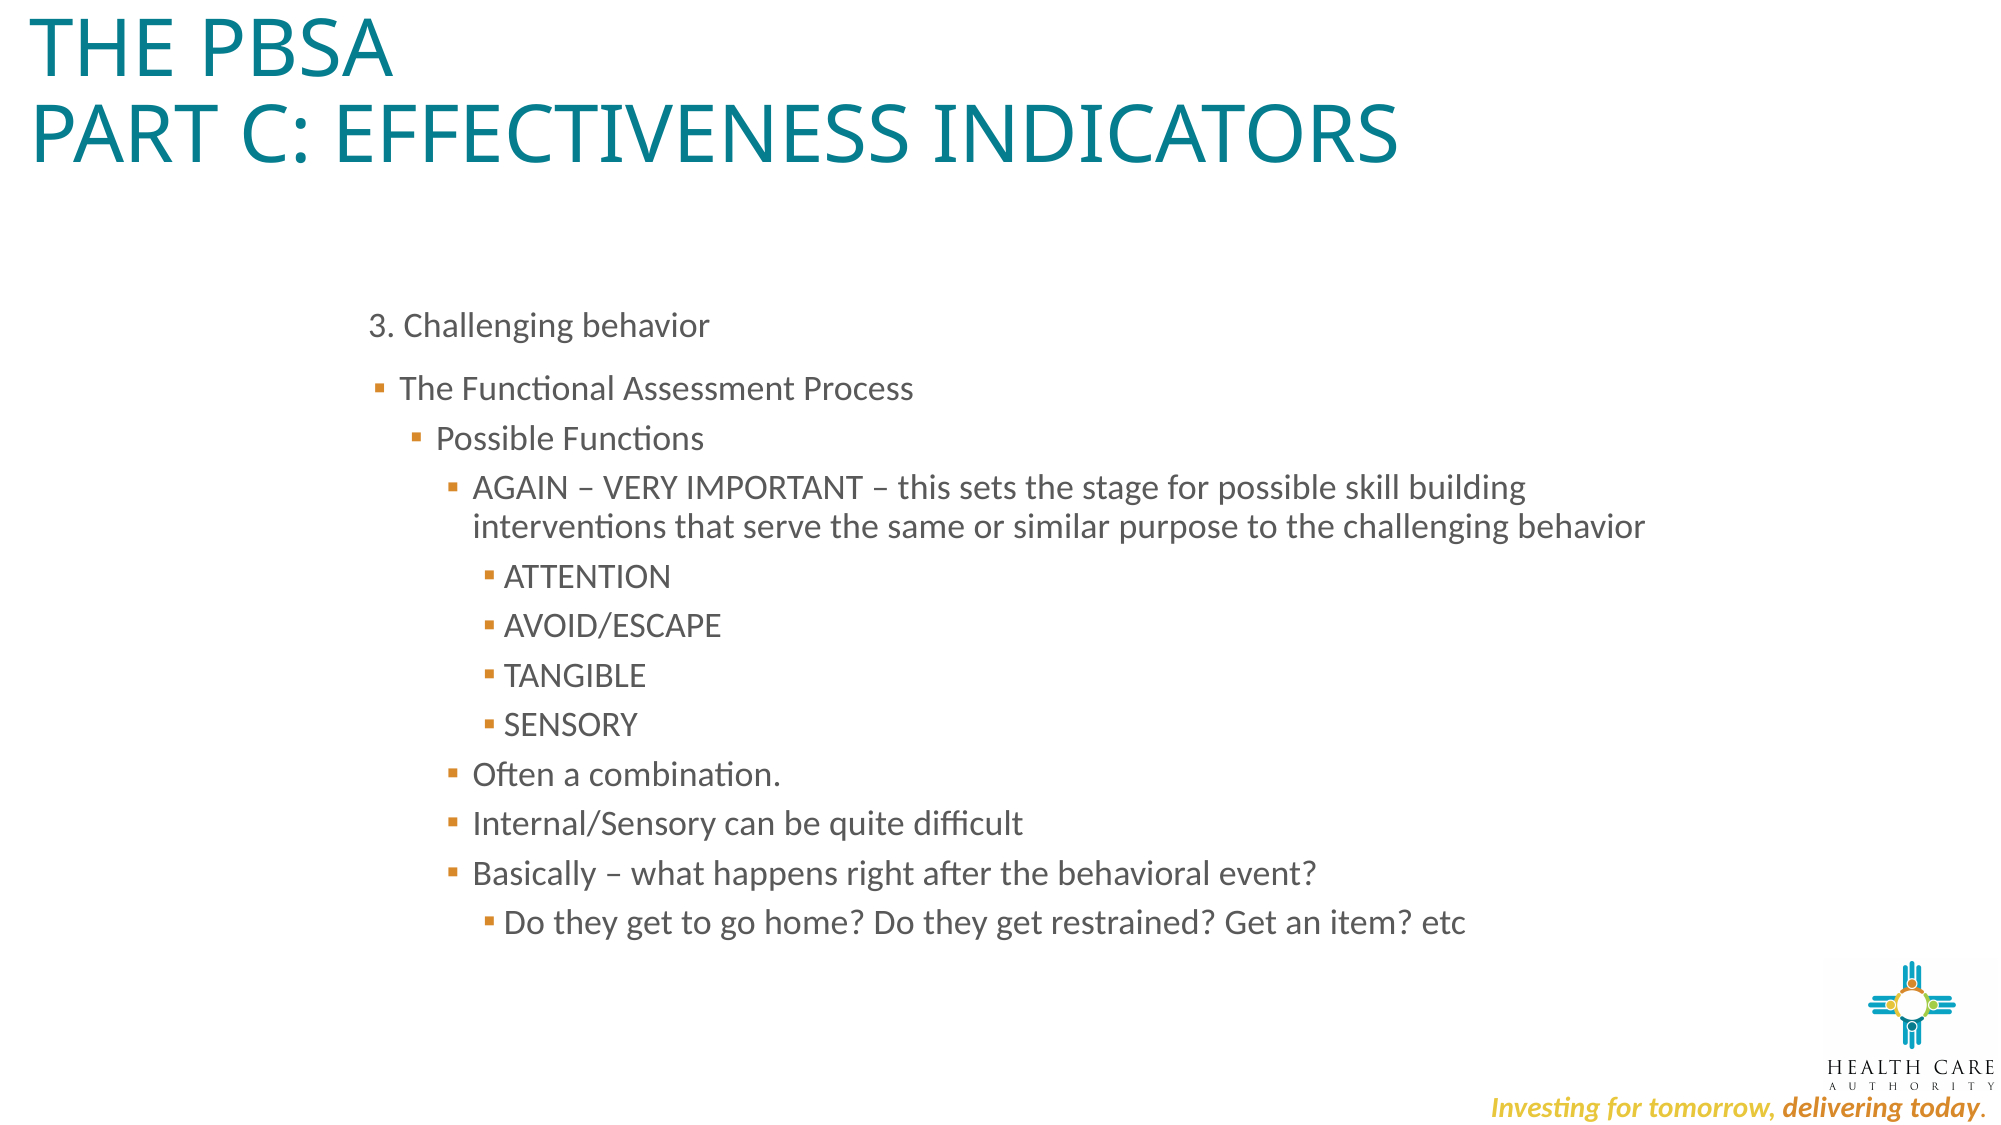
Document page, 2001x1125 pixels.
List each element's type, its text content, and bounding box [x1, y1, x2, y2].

title The PBSA Part C: Effectiveness Indicators [14, 0, 1829, 188]
list 3. Challenging behavior The Functional Assessment Process Possible Functions AGAIN – VERY IMPORTANT – this sets the stage for possible skill building interventions that serve the same or similar purpose to the challenging behavior ATTENTION AVOID/ESCAPE TANGIBLE SENSORY Often a combination. Internal/Sensory can be quite difficult Basically – what happens right after the behavioral event? Do they get to go home? Do they get restrained? Get an item? etc [353, 299, 1690, 959]
picture [1823, 958, 1998, 1091]
